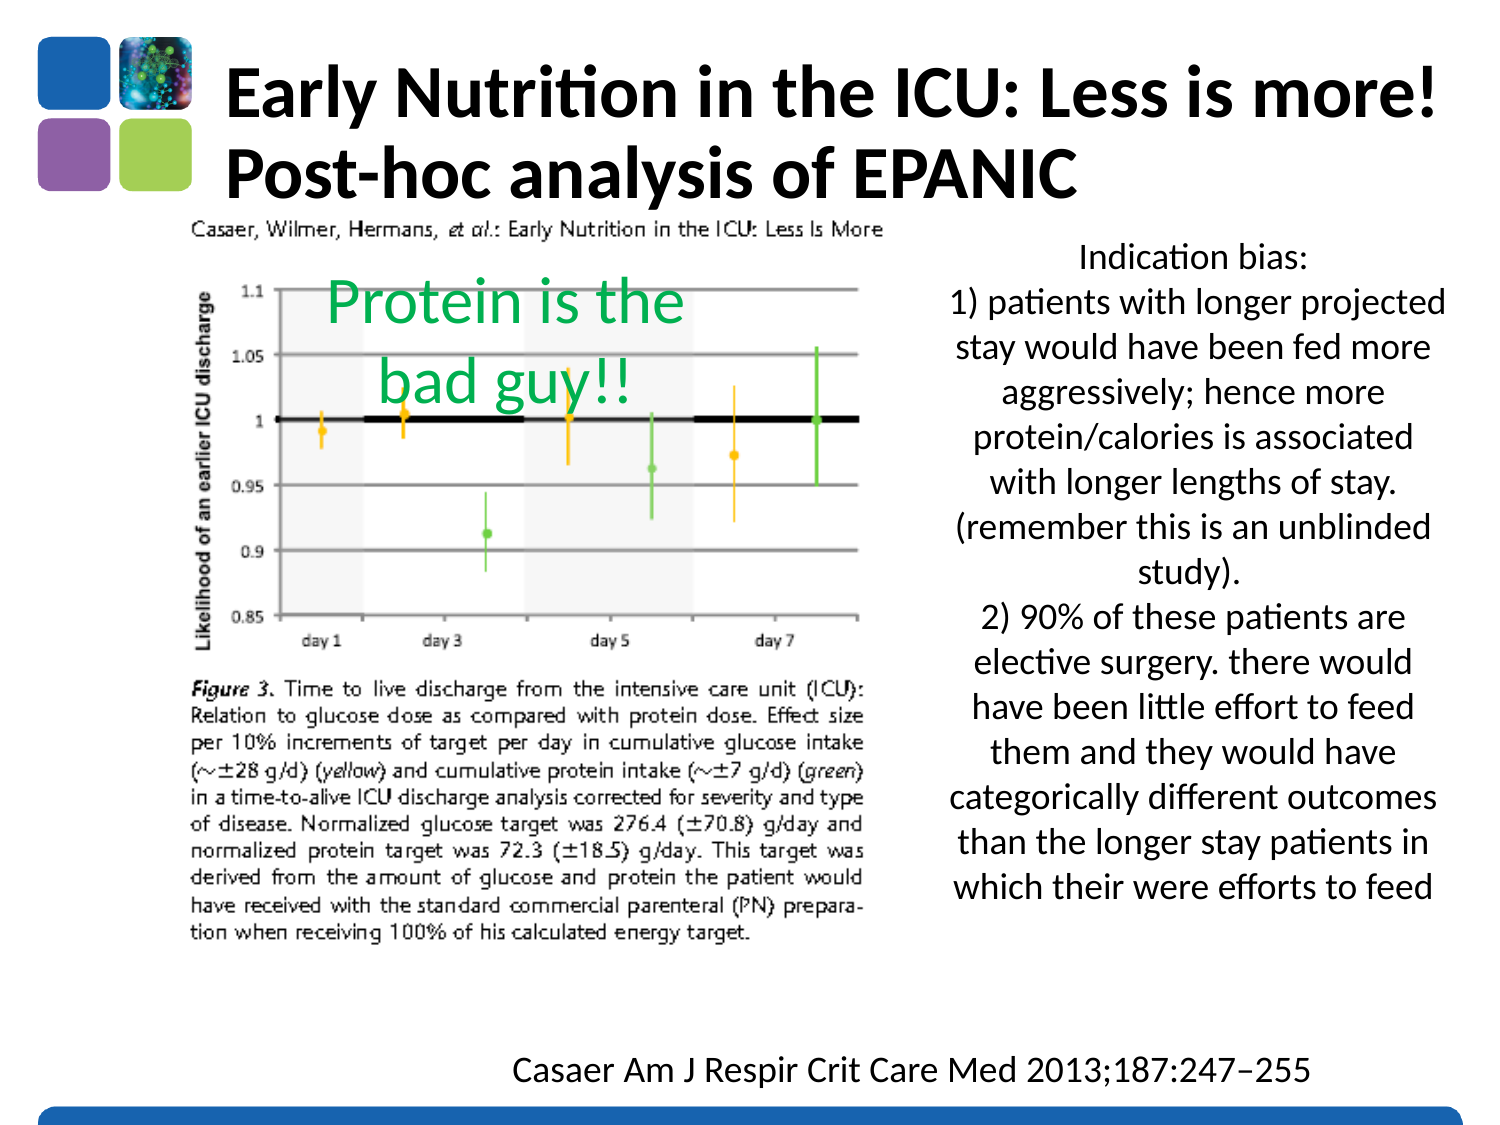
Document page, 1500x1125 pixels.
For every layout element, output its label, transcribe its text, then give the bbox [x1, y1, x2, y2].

picture [0, 0, 1500, 1125]
text_box Indication bias: 1) patients with longer projected stay would have been fed more aggressively; hence more protein/calories is associated with longer lengths of stay. (remember this is an unblinded study). 2) 90% of these patients are elective surgery. there would have been little effort to feed them and they would have categorically different outcomes than the longer stay patients in which their were efforts to feed [924, 224, 1463, 915]
text_box Casaer Am J Respir Crit Care Med 2013;187:247–255 [375, 1037, 1450, 1098]
title Early Nutrition in the ICU: Less is more! Post-hoc analysis of EPANIC [210, 34, 1460, 215]
